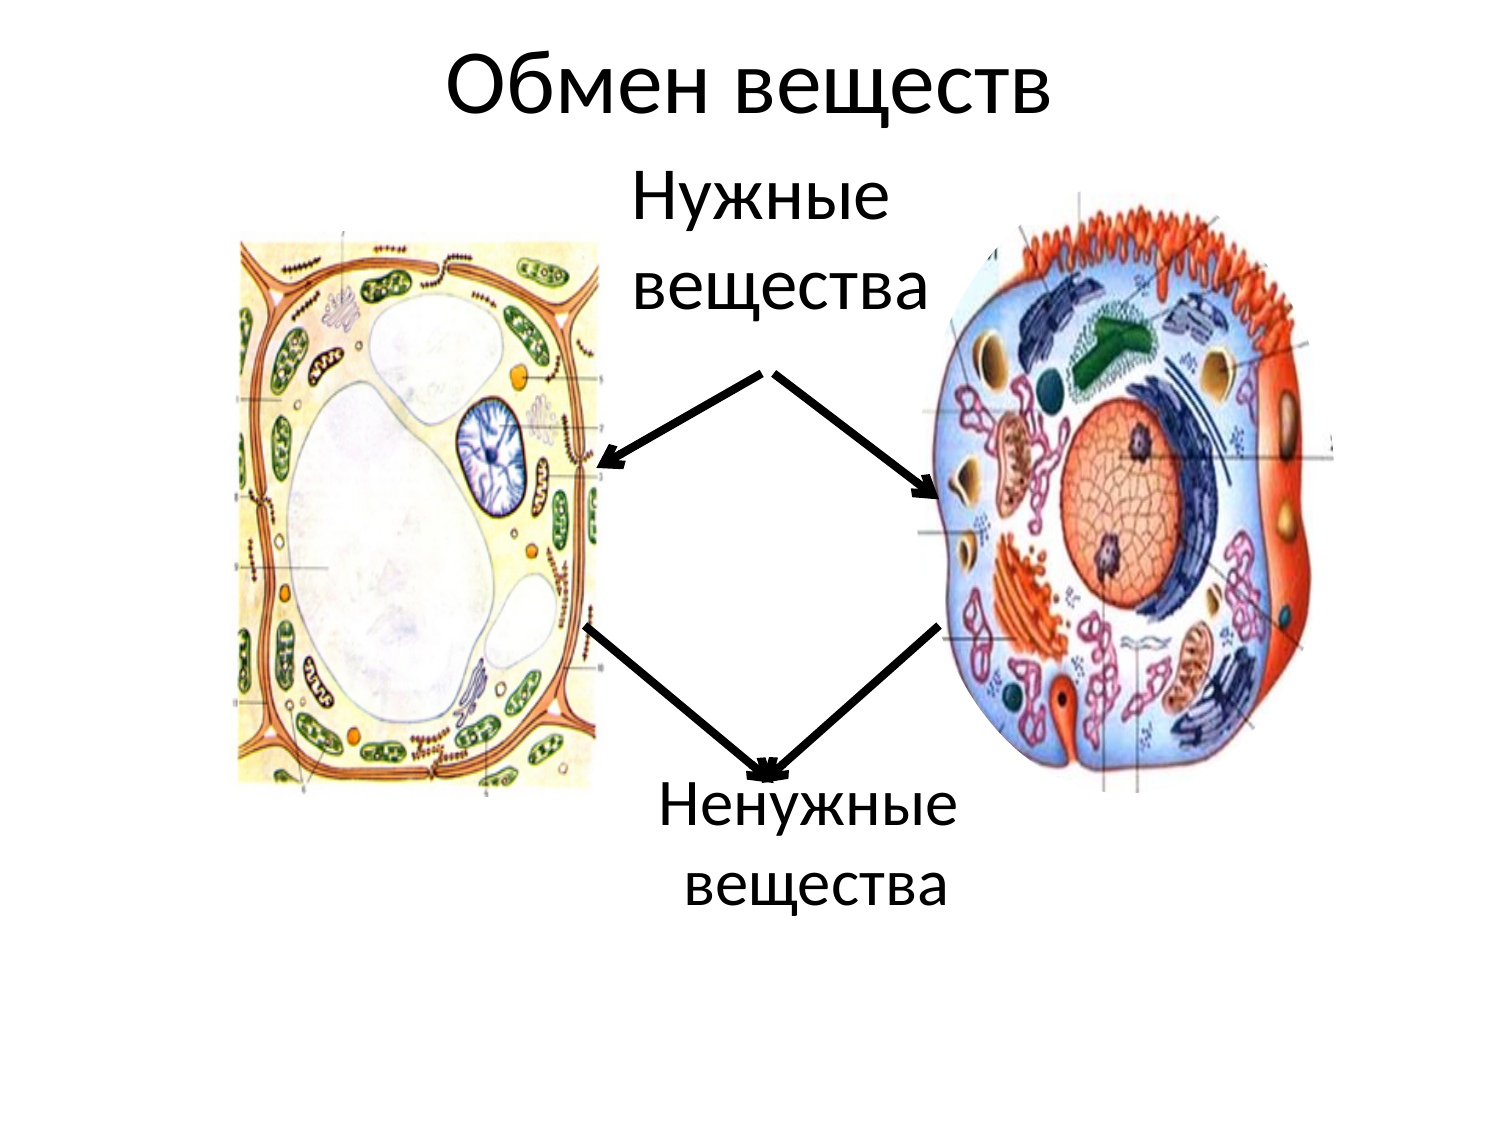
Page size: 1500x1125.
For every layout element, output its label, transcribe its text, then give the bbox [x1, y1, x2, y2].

title Обмен веществ [75, 0, 1425, 154]
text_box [761, 625, 940, 784]
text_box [596, 373, 762, 469]
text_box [584, 625, 759, 784]
picture [915, 184, 1335, 794]
picture [229, 231, 606, 797]
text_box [773, 373, 940, 500]
text_box Ненужные вещества [643, 792, 974, 927]
text_box Нужные вещества [616, 137, 946, 332]
